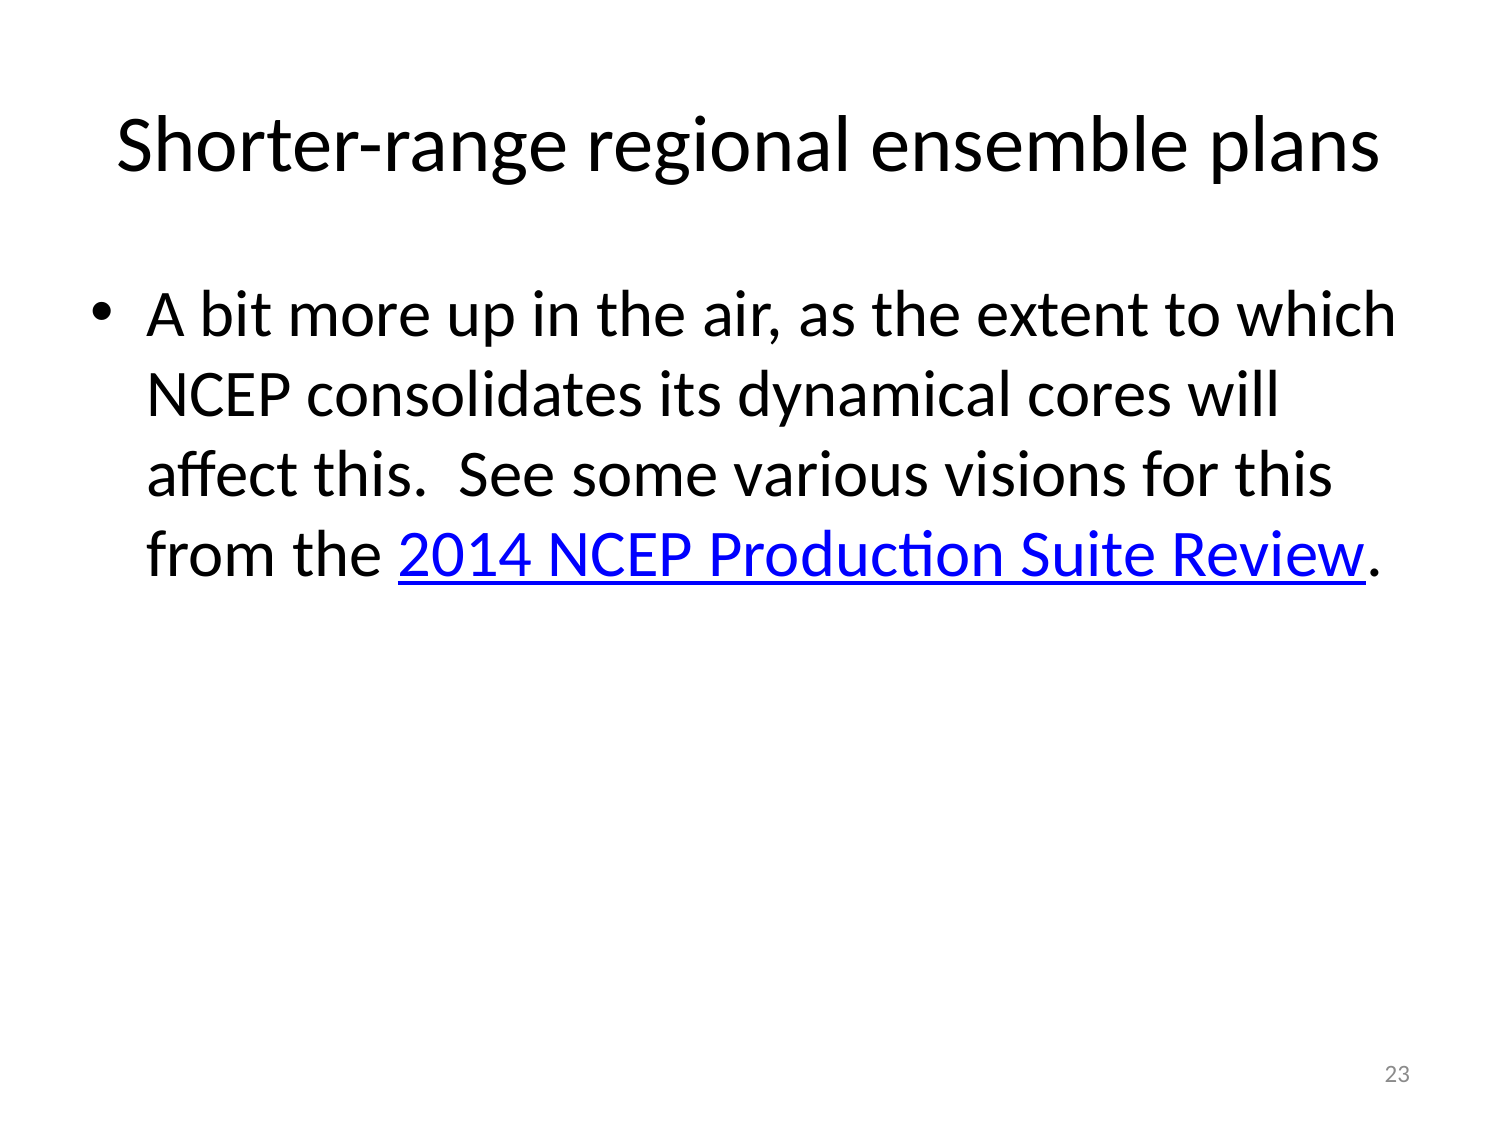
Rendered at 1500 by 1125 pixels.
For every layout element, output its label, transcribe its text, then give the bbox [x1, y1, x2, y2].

list A bit more up in the air, as the extent to which NCEP consolidates its dynamical cores will affect this. See some various visions for this from the 2014 NCEP Production Suite Review. [75, 262, 1425, 1005]
title Shorter-range regional ensemble plans [75, 45, 1425, 233]
slide_number 23 [1074, 1042, 1425, 1103]
